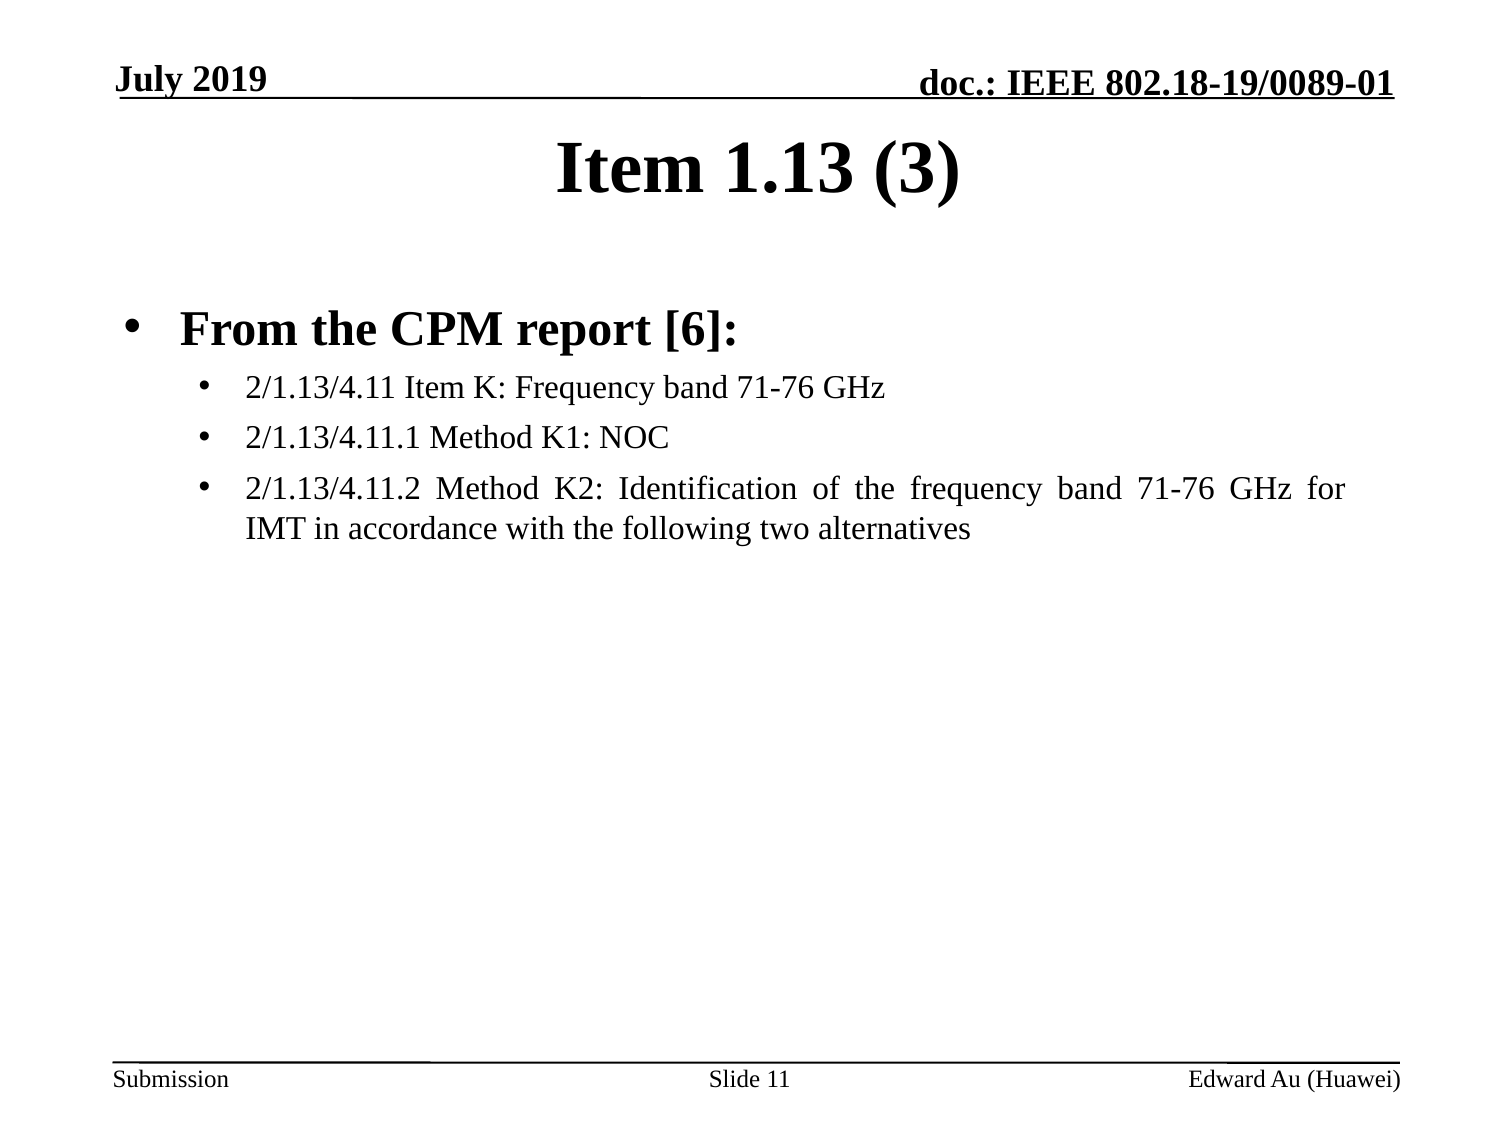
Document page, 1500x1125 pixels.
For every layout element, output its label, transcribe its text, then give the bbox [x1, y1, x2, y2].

footer Edward Au (Huawei) [902, 1061, 1402, 1093]
slide_number Slide 11 [699, 1061, 800, 1123]
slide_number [114, 54, 493, 100]
list From the CPM report [6]: 2/1.13/4.11 Item K: Frequency band 71-76 GHz 2/1.13/4.11.1 Method K1: NOC 2/1.13/4.11.2 Method K2: Identification of the frequency band 71-76 GHz for IMT in accordance with the following two alternatives [108, 287, 1363, 951]
title Item 1.13 (3) [120, 99, 1396, 226]
